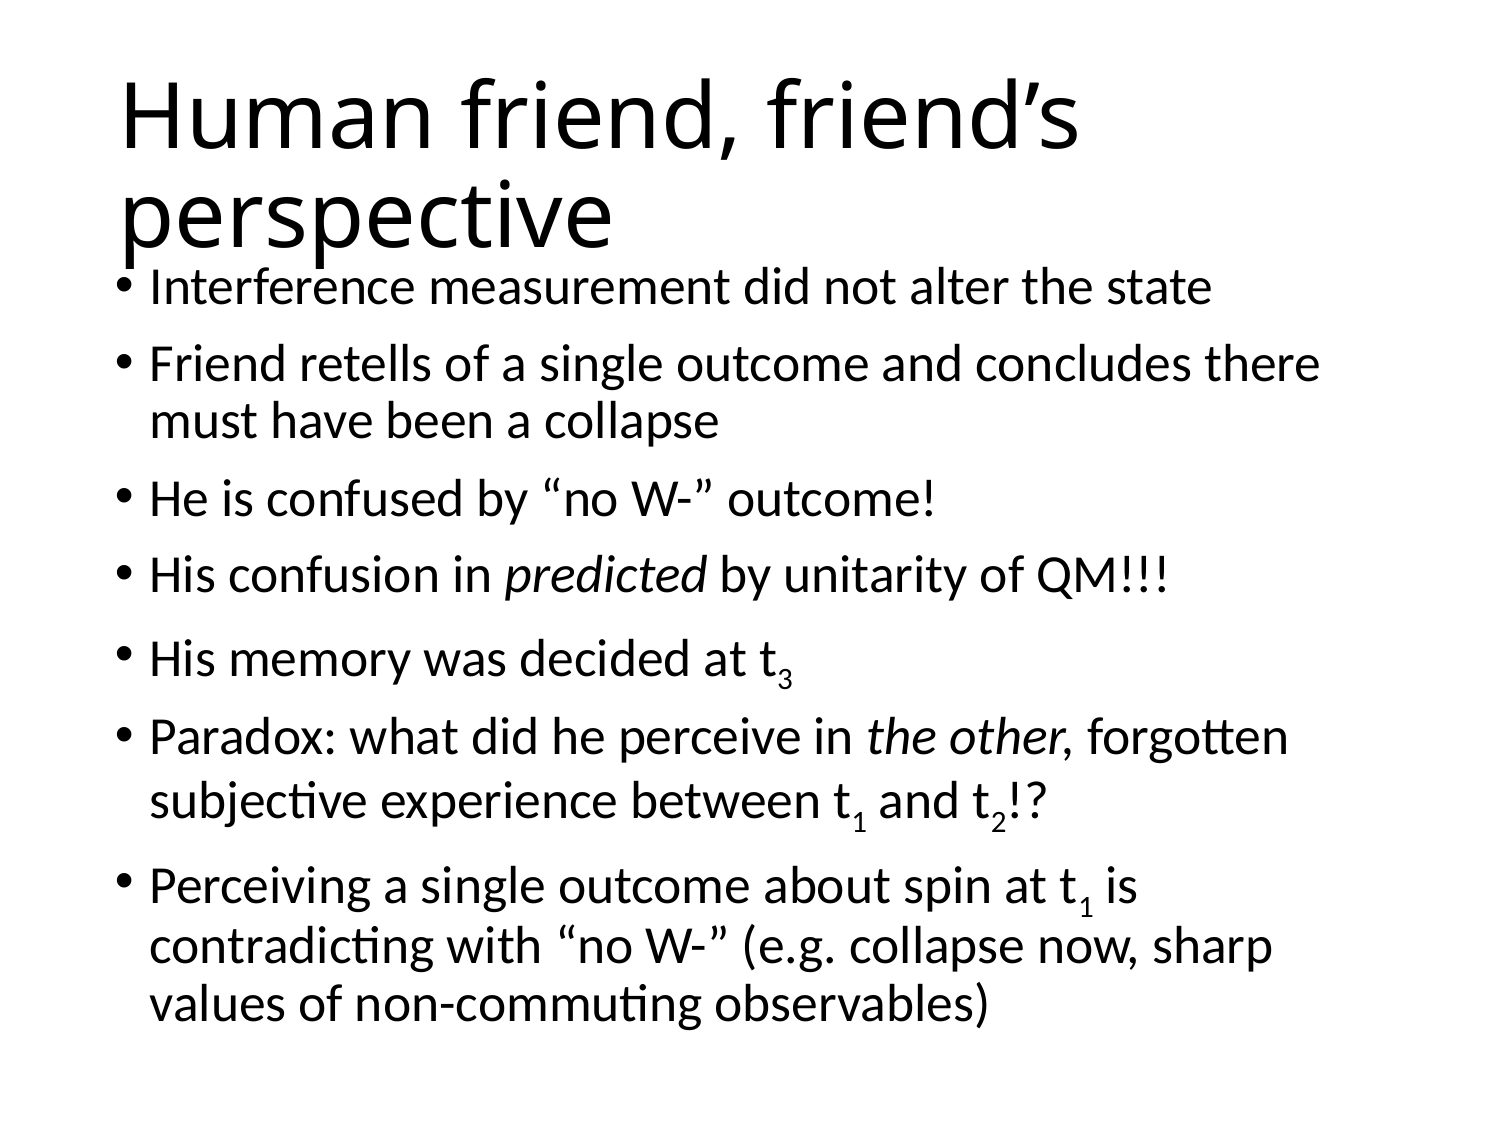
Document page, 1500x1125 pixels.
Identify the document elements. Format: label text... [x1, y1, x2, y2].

title Human friend, friend’s perspective [103, 59, 1407, 250]
list Interference measurement did not alter the state Friend retells of a single outcome and concludes there must have been a collapse He is confused by “no W-” outcome! His confusion in predicted by unitarity of QM!!! His memory was decided at t3 Paradox: what did he perceive in the other, forgotten subjective experience between t1 and t2!? Perceiving a single outcome about spin at t1 is contradicting with “no W-” (e.g. collapse now, sharp values of non-commuting observables) [100, 250, 1410, 1046]
